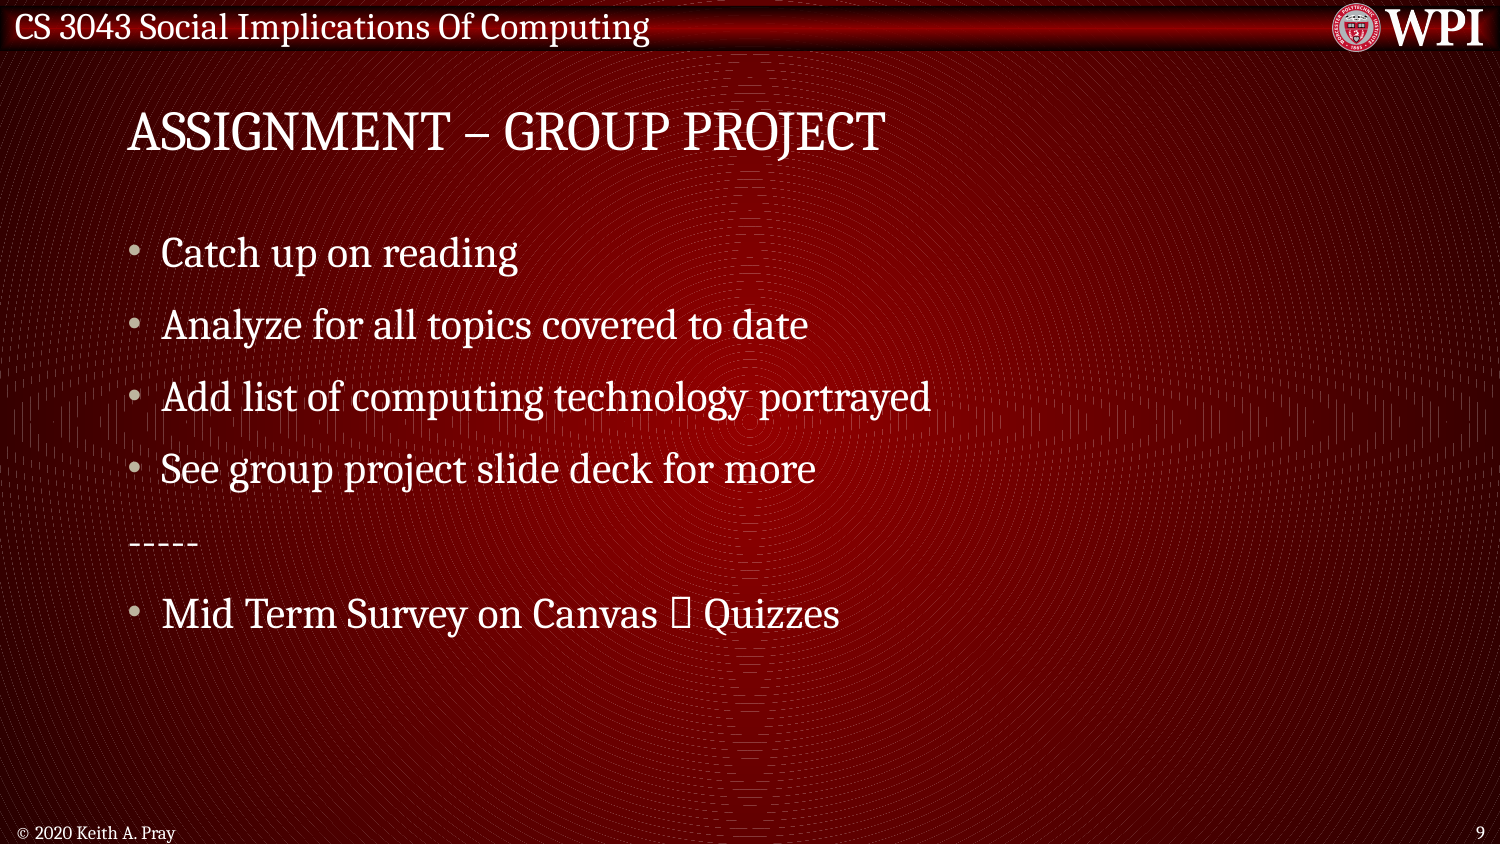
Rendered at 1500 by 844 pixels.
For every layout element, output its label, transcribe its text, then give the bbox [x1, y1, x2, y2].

list Catch up on reading Analyze for all topics covered to date Add list of computing technology portrayed See group project slide deck for more ----- Mid Term Survey on Canvas  Quizzes [112, 221, 1388, 772]
picture [1332, 3, 1483, 52]
title Assignment – Group Project [112, 59, 1388, 210]
footer © 2020 Keith A. Pray [0, 819, 913, 844]
slide_number 9 [1397, 819, 1500, 844]
